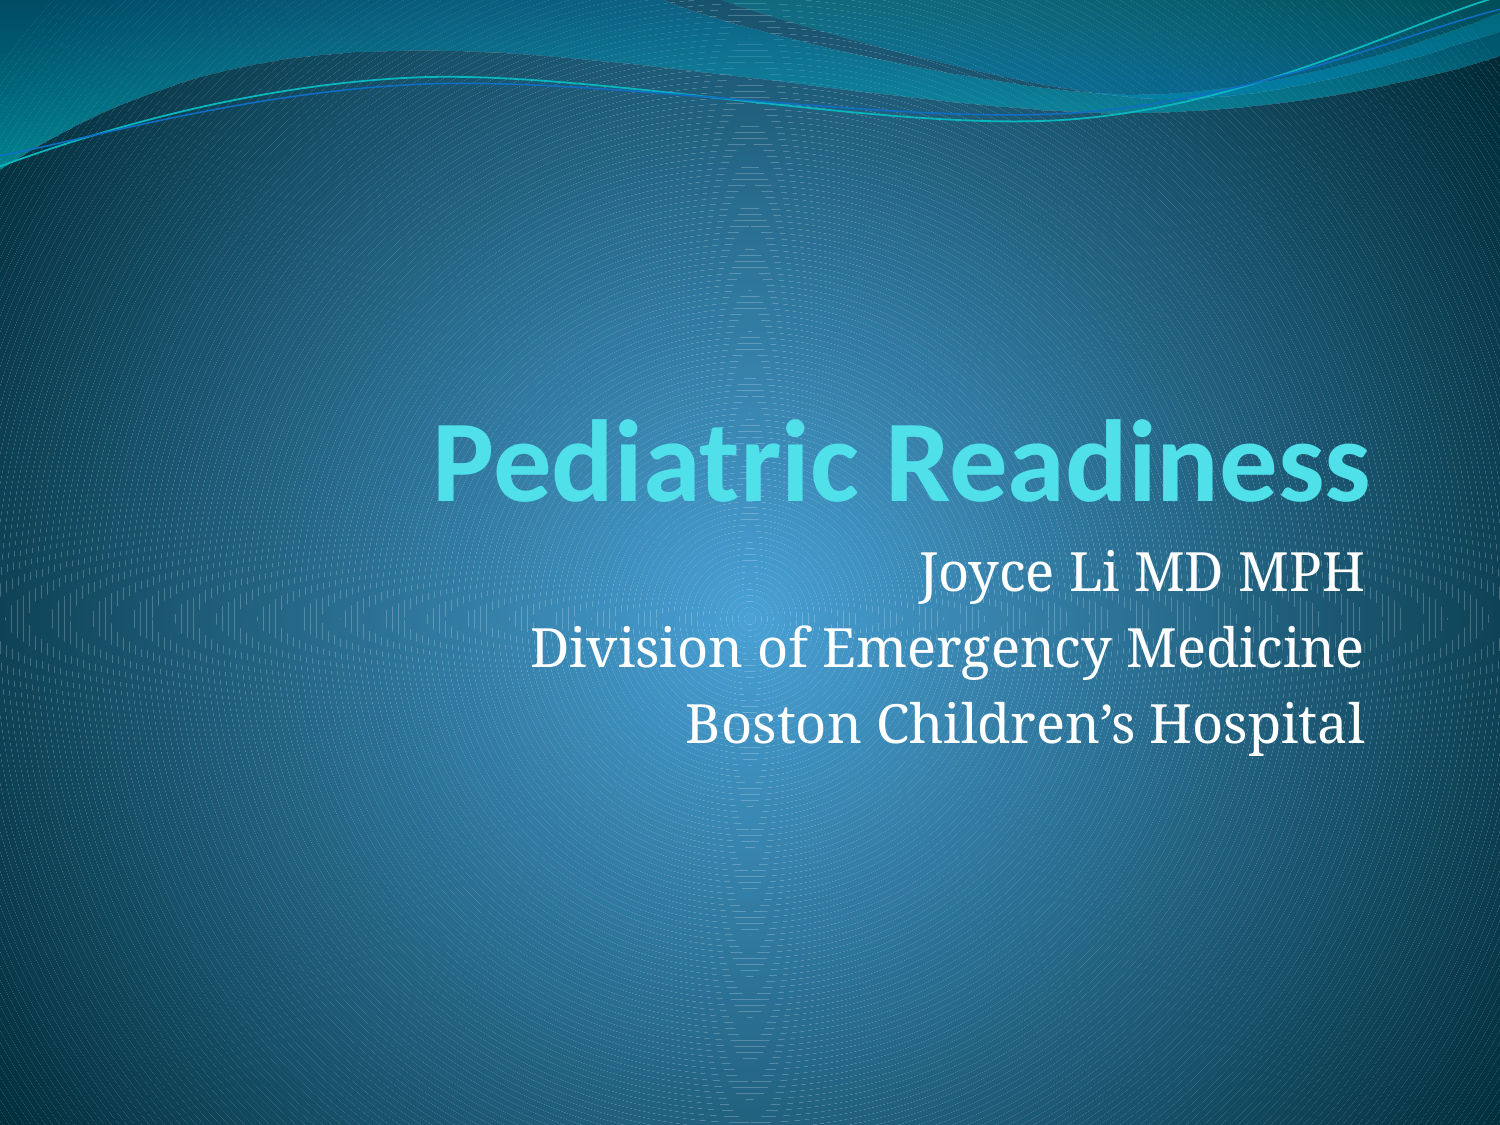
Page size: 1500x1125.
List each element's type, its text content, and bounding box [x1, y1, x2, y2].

title Pediatric Readiness [87, 224, 1376, 525]
subtitle Joyce Li MD MPH Division of Emergency Medicine Boston Children’s Hospital [87, 529, 1376, 818]
